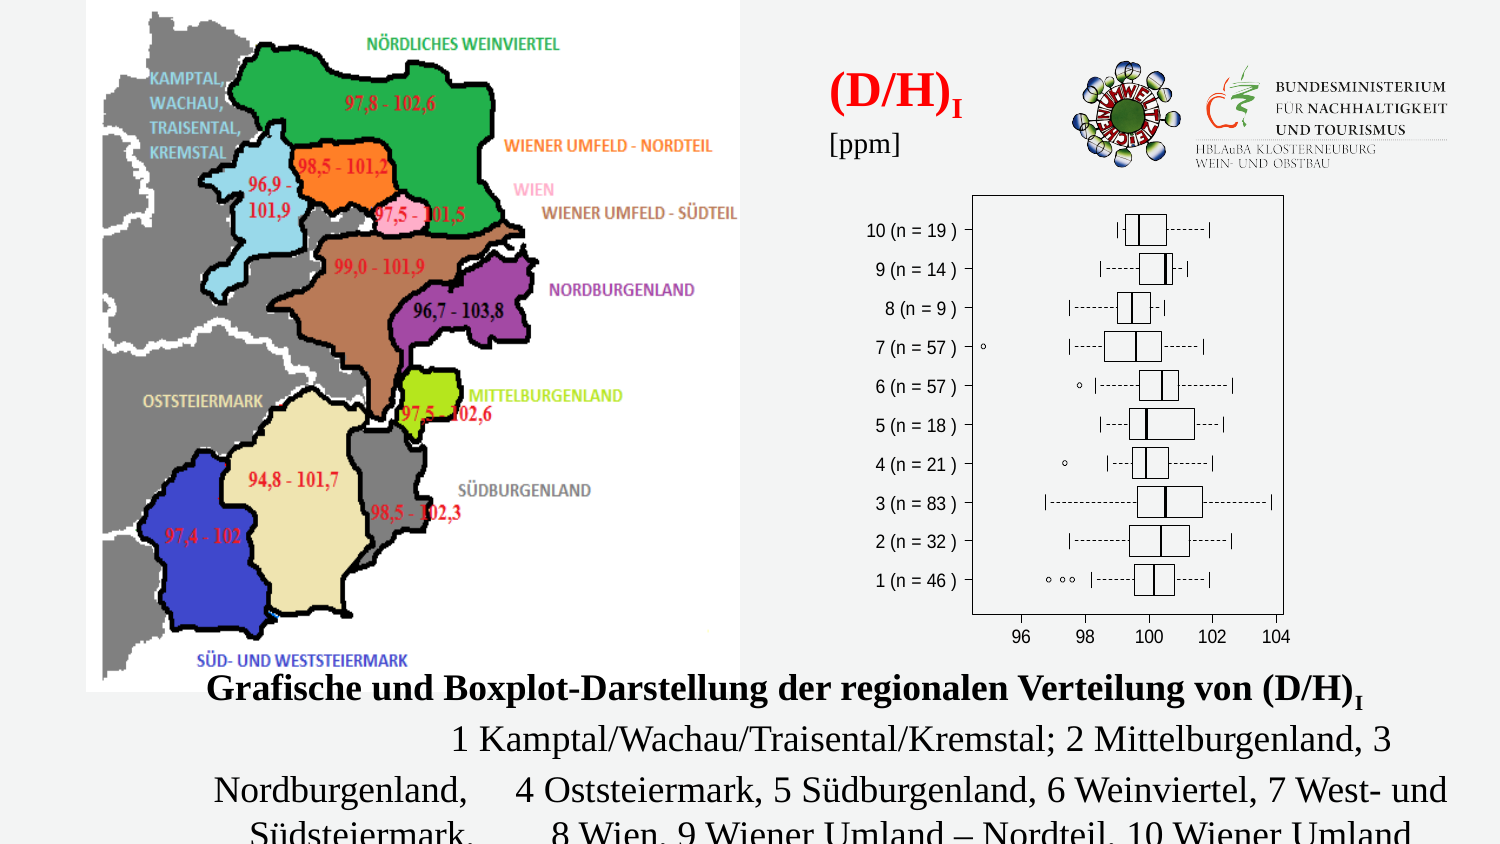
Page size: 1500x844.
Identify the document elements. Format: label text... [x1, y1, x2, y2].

text_box (D/H)I [ppm] [814, 48, 1048, 227]
picture [85, 0, 741, 692]
picture [830, 60, 1448, 658]
text_box Grafische und Boxplot-Darstellung der regionalen Verteilung von (D/H)I 1 Kamptal/Wachau/Traisental/Kremstal; 2 Mittelburgenland, 3 Nordburgenland, 4 Oststeiermark, 5 Südburgenland, 6 Weinviertel, 7 West- und Südsteiermark, 8 Wien, 9 Wiener Umland – Nordteil, 10 Wiener Umland Südteil [188, 655, 1474, 844]
